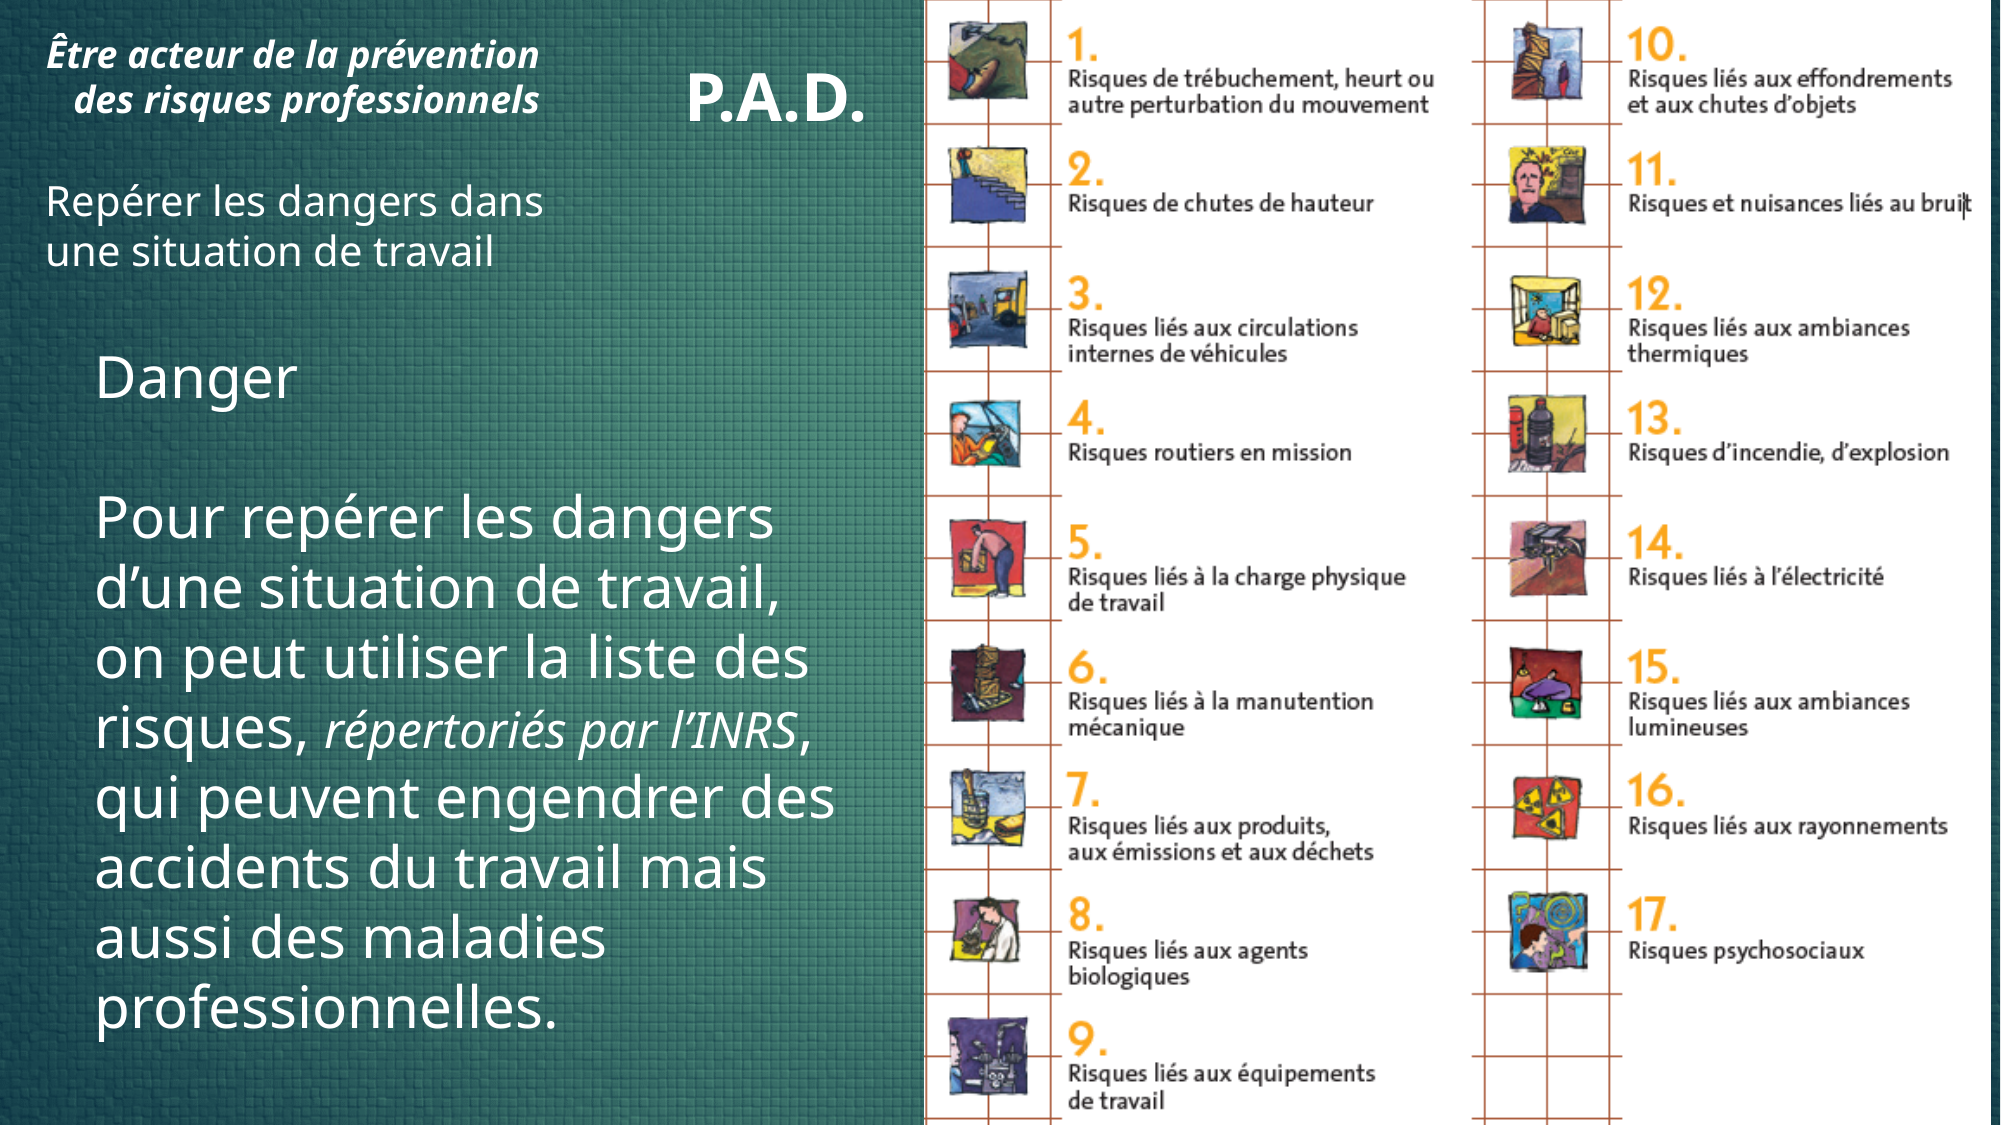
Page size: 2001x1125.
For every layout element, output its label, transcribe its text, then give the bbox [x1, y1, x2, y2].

text_box Danger Pour repérer les dangers d’une situation de travail, on peut utiliser la liste des risques, répertoriés par l’INRS, qui peuvent engendrer des accidents du travail mais aussi des maladies professionnelles. [80, 333, 873, 1048]
picture [924, 0, 1991, 1125]
text_box P.A.D. [648, 47, 903, 142]
text_box Repérer les dangers dans une situation de travail [31, 167, 578, 283]
text_box Être acteur de la prévention des risques professionnels [9, 23, 556, 128]
